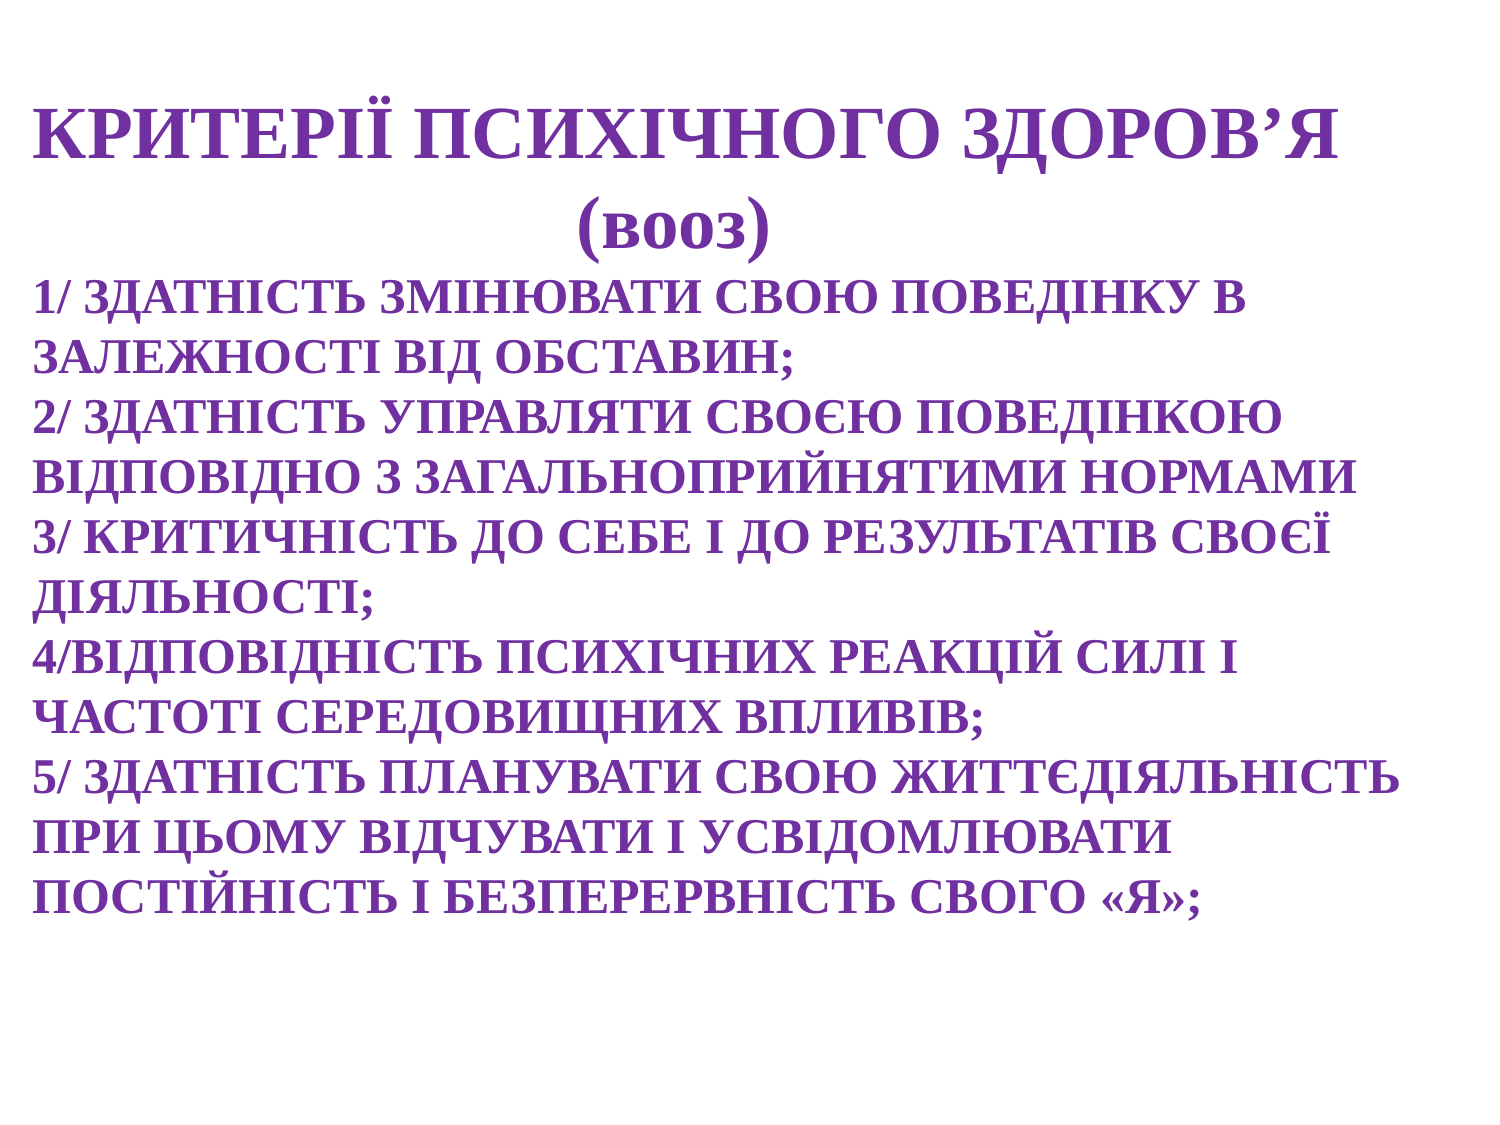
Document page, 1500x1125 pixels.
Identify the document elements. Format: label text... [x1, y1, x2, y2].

text_box КРИТЕРІЇ ПСИХІЧНОГО ЗДОРОВ’Я (вооз) 1/ ЗДАТНІСТЬ ЗМІНЮВАТИ СВОЮ ПОВЕДІНКУ В ЗАЛЕЖНОСТІ ВІД ОБСТАВИН; 2/ ЗДАТНІСТЬ УПРАВЛЯТИ СВОЄЮ ПОВЕДІНКОЮ ВІДПОВІДНО З ЗАГАЛЬНОПРИЙНЯТИМИ НОРМАМИ 3/ КРИТИЧНІСТЬ ДО СЕБЕ І ДО РЕЗУЛЬТАТІВ СВОЄЇ ДІЯЛЬНОСТІ; 4/ВІДПОВІДНІСТЬ ПСИХІЧНИХ РЕАКЦІЙ СИЛІ І ЧАСТОТІ СЕРЕДОВИЩНИХ ВПЛИВІВ; 5/ ЗДАТНІСТЬ ПЛАНУВАТИ СВОЮ ЖИТТЄДІЯЛЬНІСТЬ ПРИ ЦЬОМУ ВІДЧУВАТИ І УСВІДОМЛЮВАТИ ПОСТІЙНІСТЬ І БЕЗПЕРЕРВНІСТЬ СВОГО «Я»; [17, 76, 1441, 1125]
